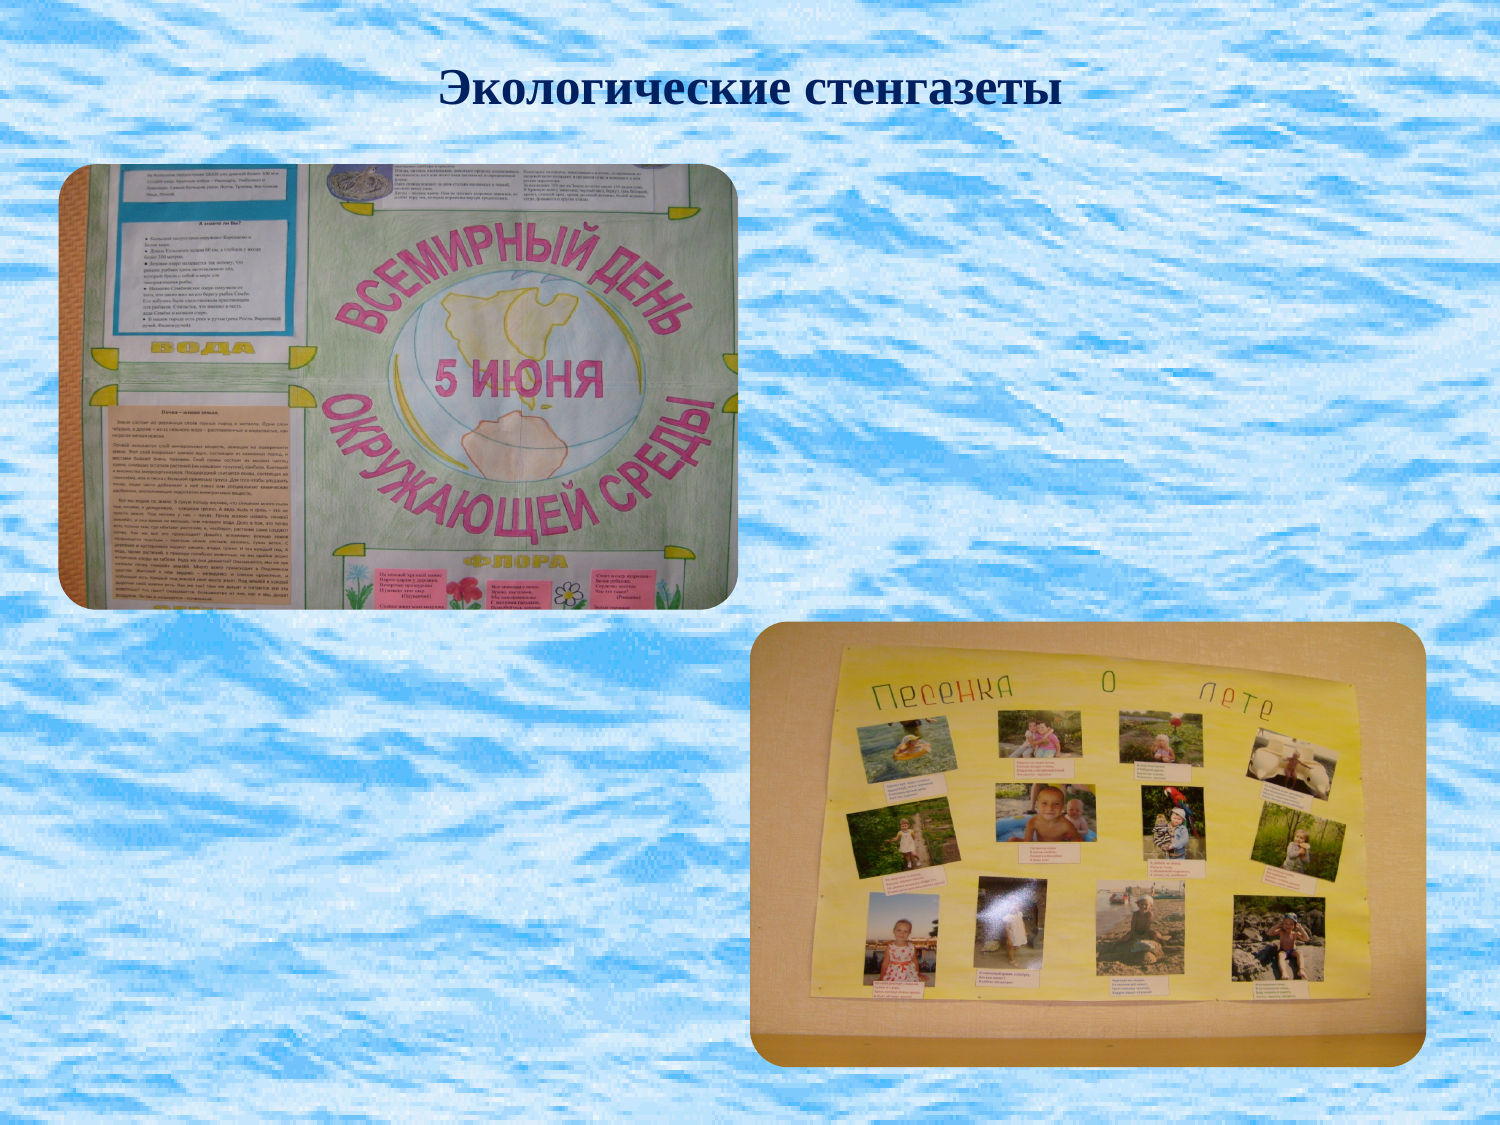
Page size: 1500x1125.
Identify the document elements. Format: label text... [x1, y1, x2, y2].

title Экологические стенгазеты [75, 45, 1425, 211]
picture [0, 0, 1500, 1125]
